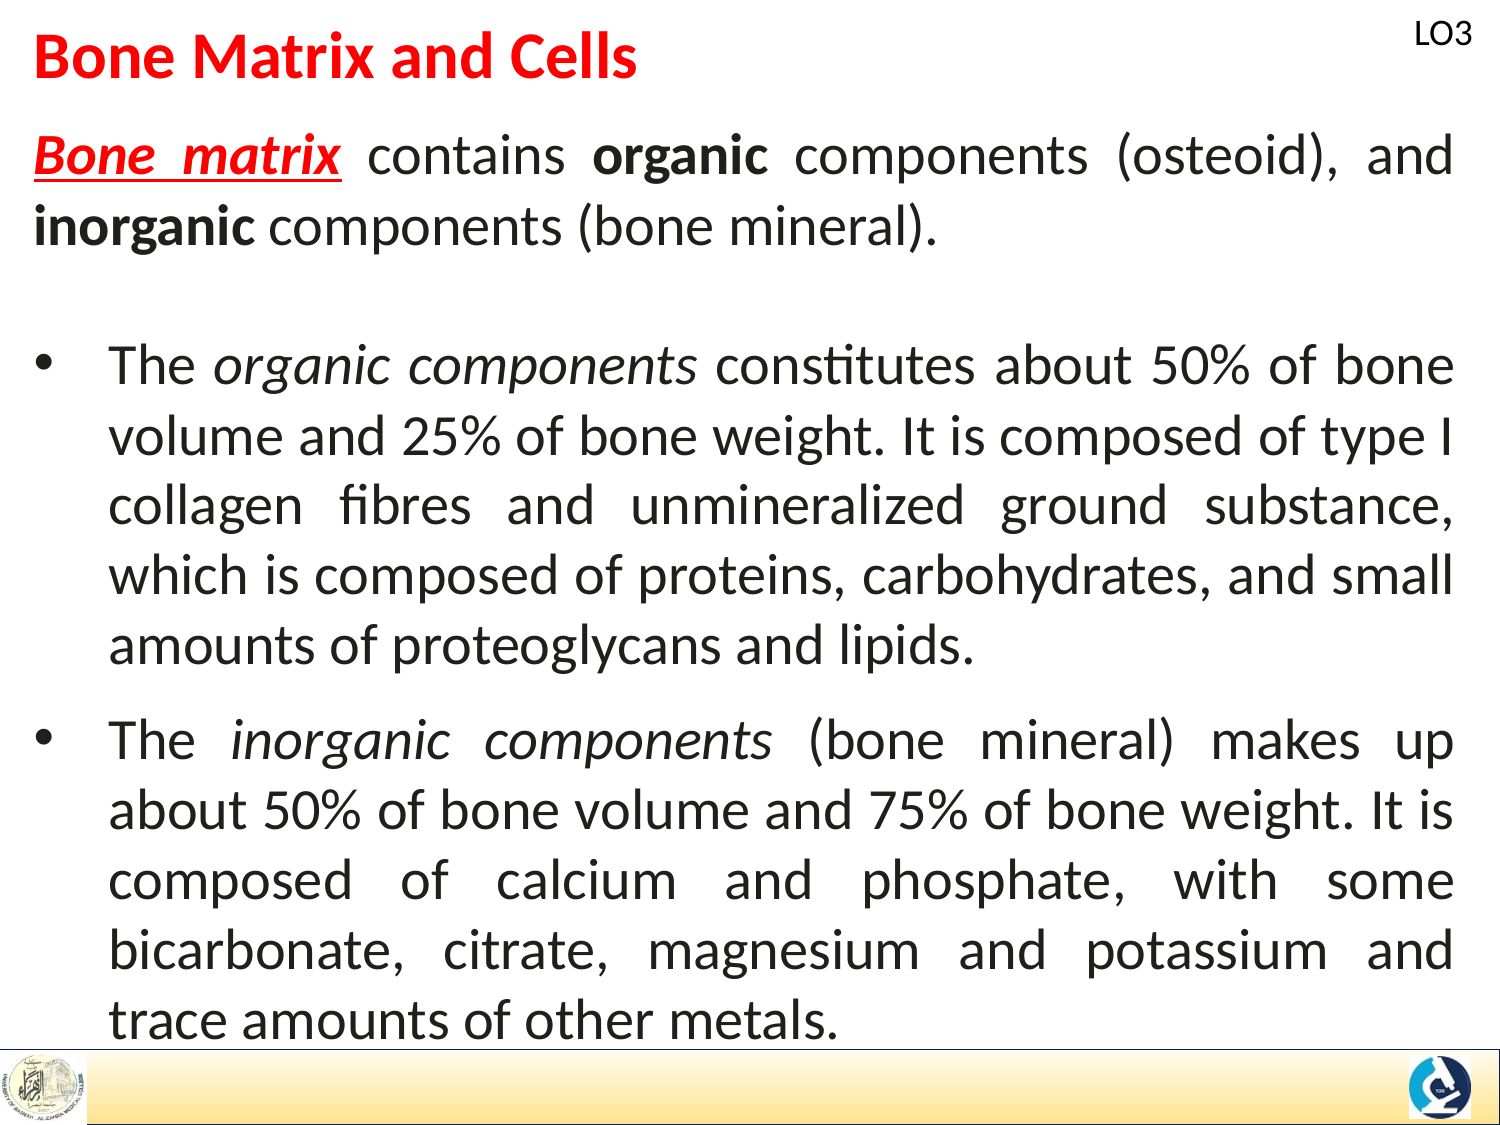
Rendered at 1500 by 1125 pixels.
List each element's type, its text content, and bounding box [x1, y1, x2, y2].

text_box [1471, 1049, 1500, 1125]
picture [1409, 1055, 1471, 1120]
text_box Bone Matrix and Cells Bone matrix contains organic components (osteoid), and inorganic components (bone mineral). The organic components constitutes about 50% of bone volume and 25% of bone weight. It is composed of type I collagen fibres and unmineralized ground substance, which is composed of proteins, carbohydrates, and small amounts of proteoglycans and lipids. The inorganic components (bone mineral) makes up about 50% of bone volume and 75% of bone weight. It is composed of calcium and phosphate, with some bicarbonate, citrate, magnesium and potassium and trace amounts of other metals. [18, 46, 1471, 1125]
text_box LO3 [1399, 0, 1500, 61]
picture [0, 1051, 87, 1125]
